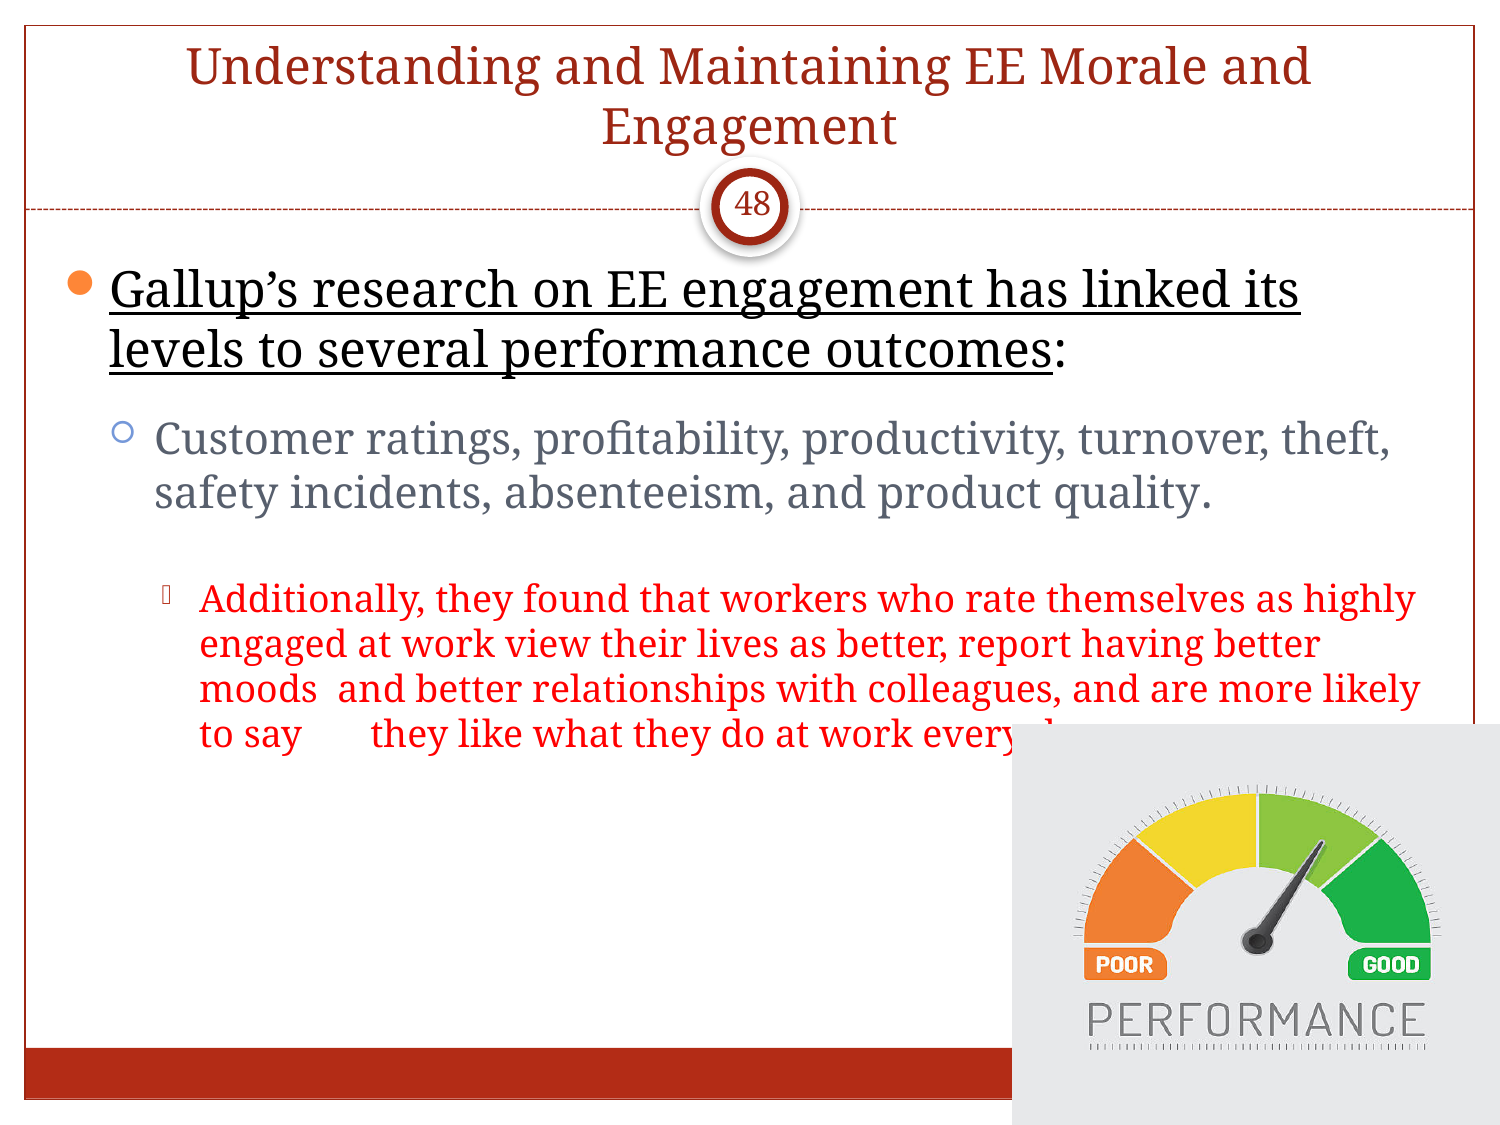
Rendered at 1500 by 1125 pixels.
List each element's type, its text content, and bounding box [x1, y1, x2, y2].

title Understanding and Maintaining EE Morale and Engagement [49, 37, 1450, 162]
list Gallup’s research on EE engagement has linked its levels to several performance outcomes: Customer ratings, profitability, productivity, turnover, theft, safety incidents, absenteeism, and product quality. Additionally, they found that workers who rate themselves as highly engaged at work view their lives as better, report having better moods and better relationships with colleagues, and are more likely to say they like what they do at work every day. [49, 250, 1445, 1001]
slide_number 48 [715, 168, 791, 241]
picture [1012, 724, 1500, 1125]
